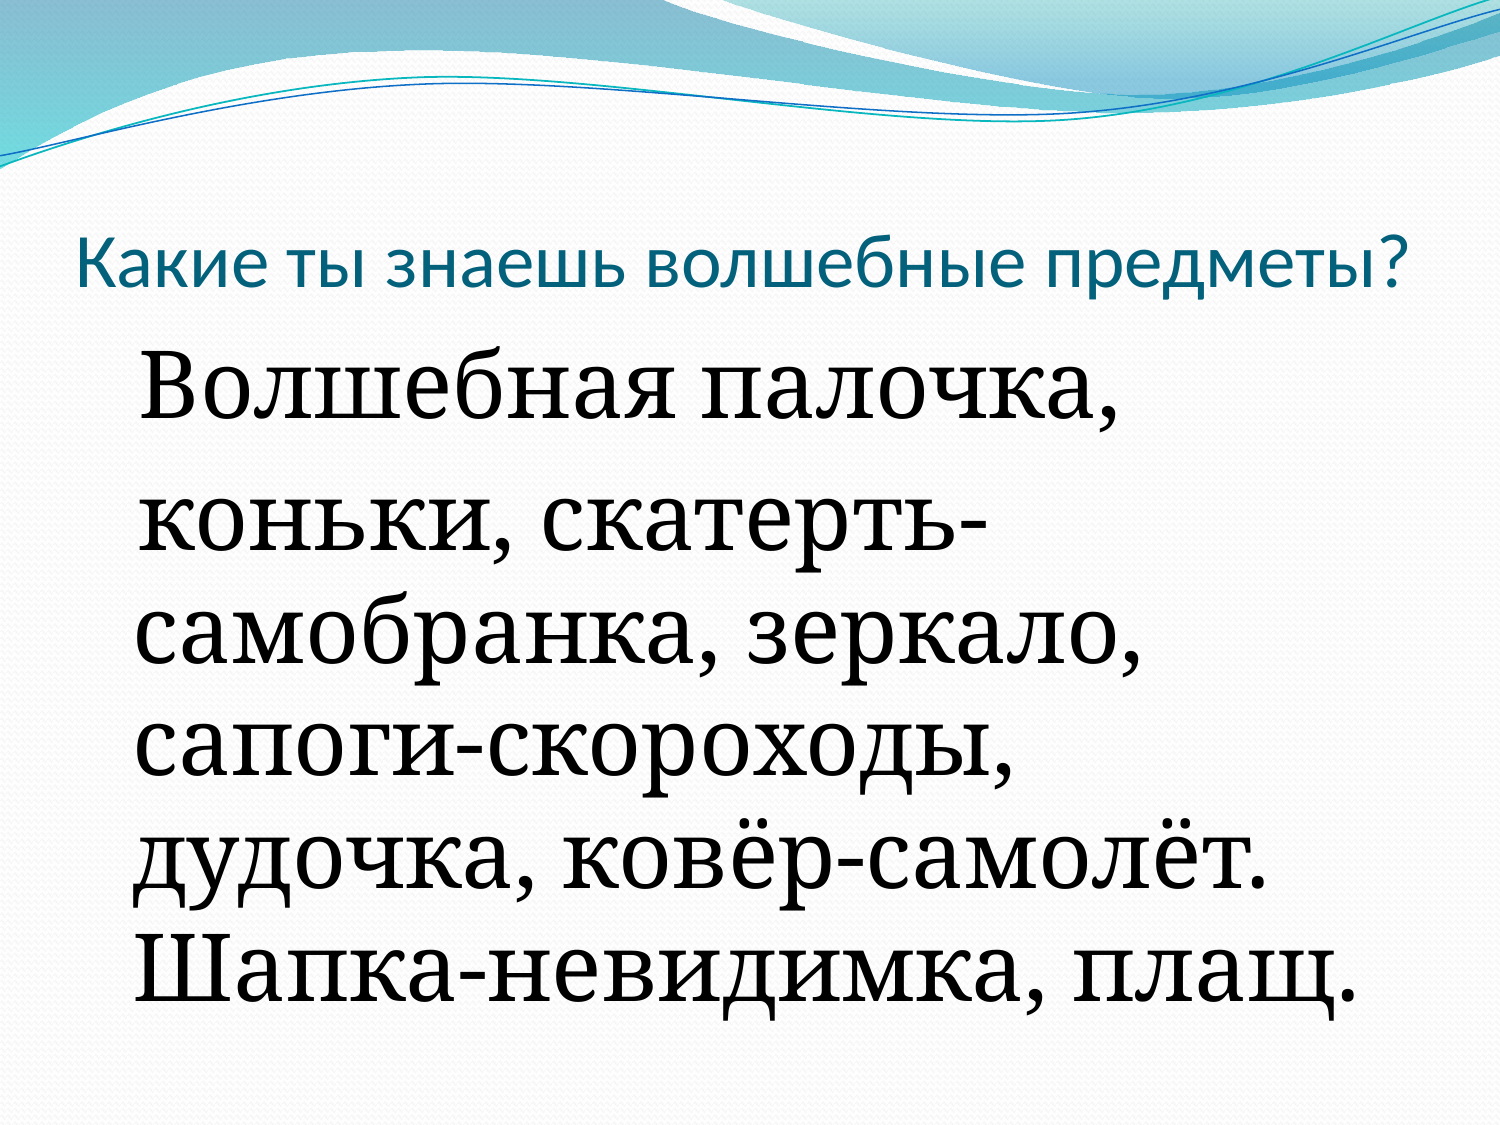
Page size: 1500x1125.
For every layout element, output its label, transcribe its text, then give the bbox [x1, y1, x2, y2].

list Волшебная палочка, коньки, скатерть-самобранка, зеркало, сапоги-скороходы, дудочка, ковёр-самолёт. Шапка-невидимка, плащ. [75, 317, 1425, 1038]
title Какие ты знаешь волшебные предметы? [75, 115, 1425, 303]
